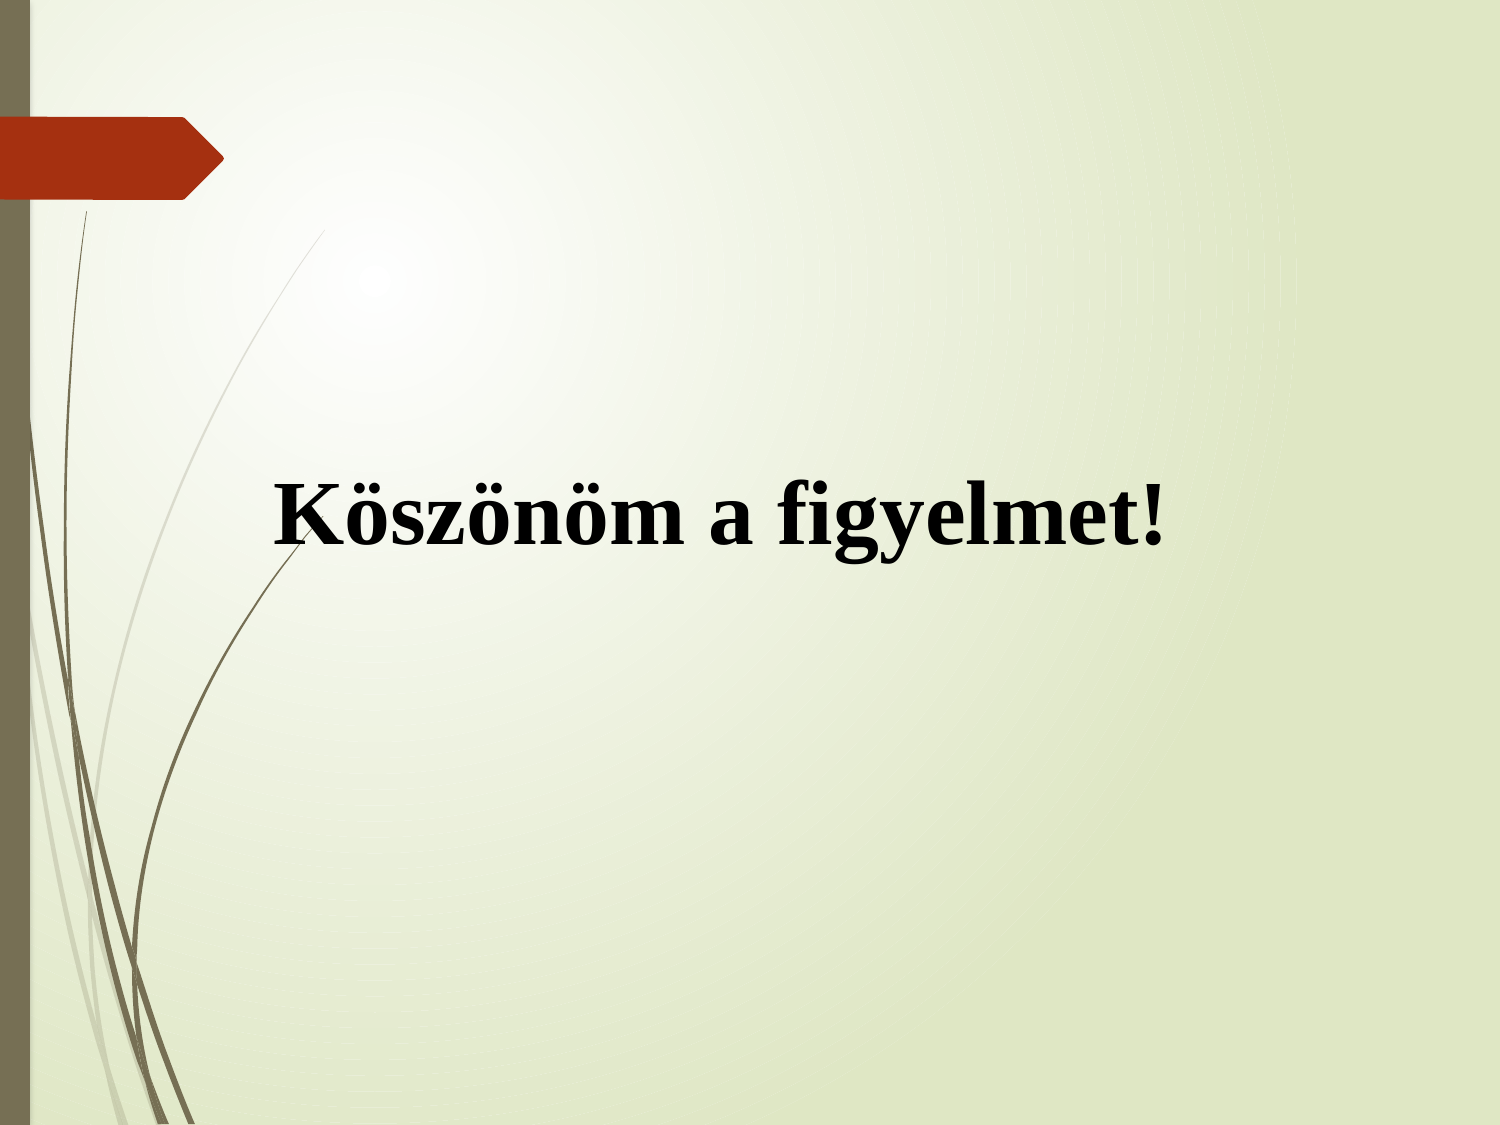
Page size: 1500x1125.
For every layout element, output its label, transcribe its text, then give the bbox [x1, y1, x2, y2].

title Köszönöm a figyelmet! [58, 445, 1409, 633]
